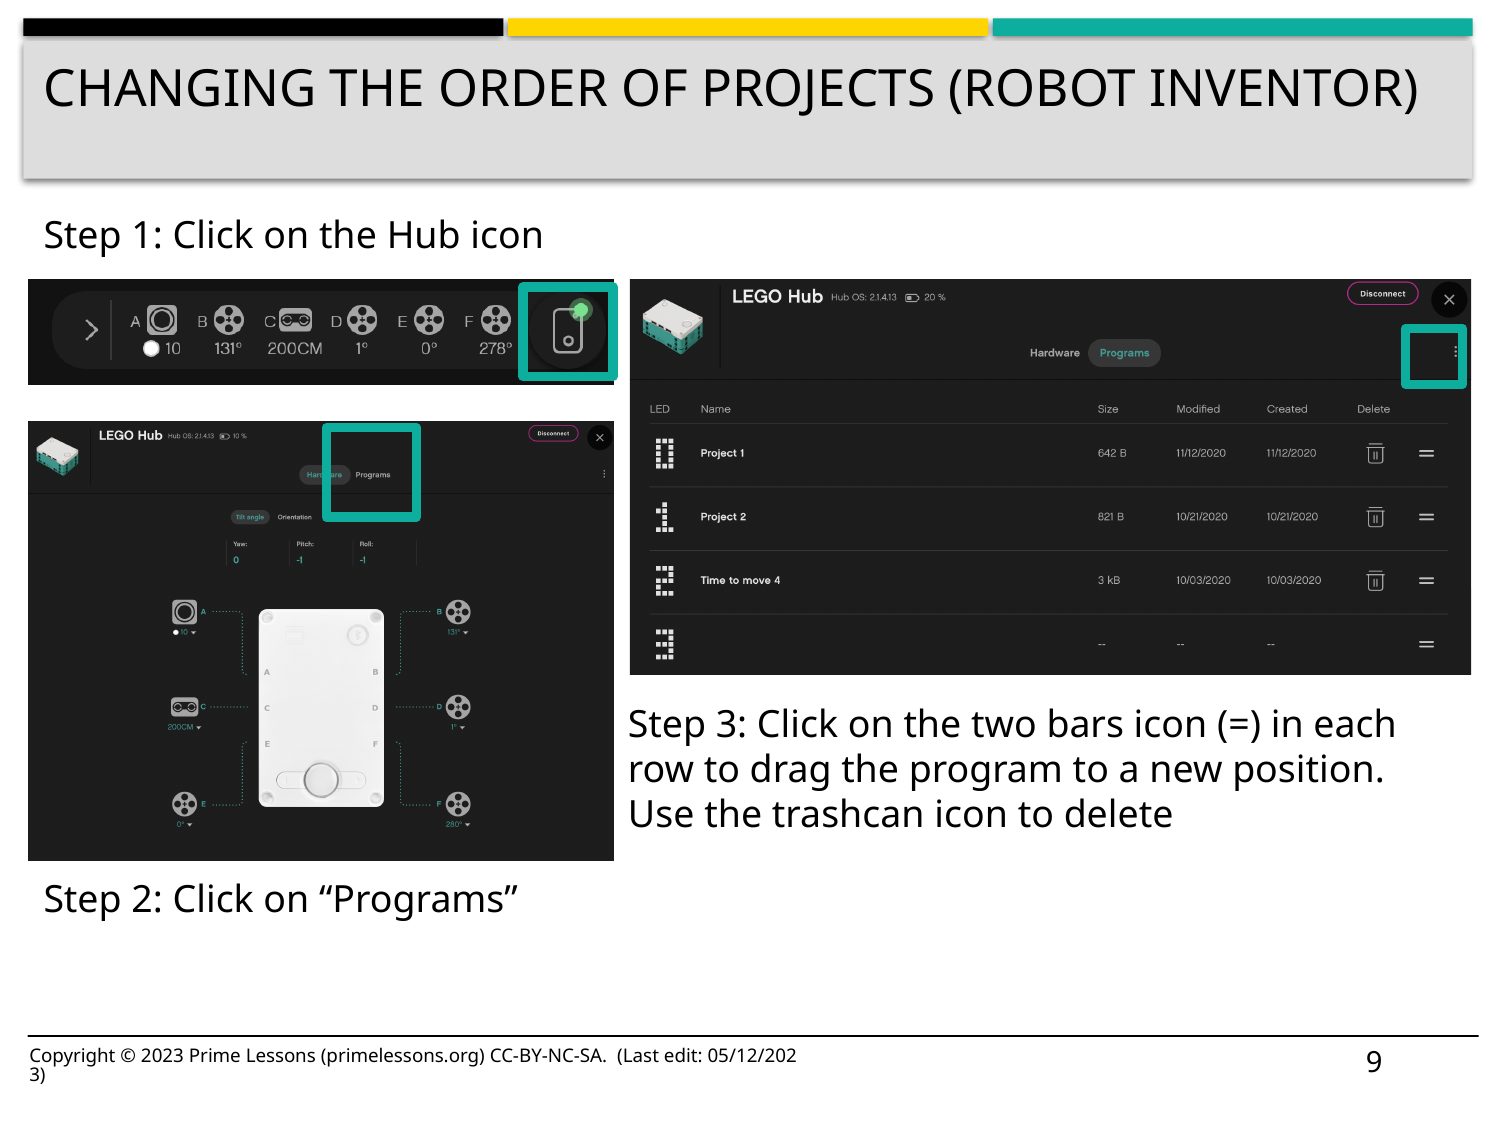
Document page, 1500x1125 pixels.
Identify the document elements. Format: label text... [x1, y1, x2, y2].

picture [28, 278, 614, 385]
title CHANGING THE ORDER OF PROJECTS (ROBOT INVENTOR) [28, 48, 1464, 172]
slide_number 9 [1351, 1036, 1478, 1097]
picture [28, 420, 614, 861]
text_box Step 2: Click on “Programs” [28, 870, 614, 928]
text_box Step 1: Click on the Hub icon [28, 203, 614, 264]
footer Copyright © 2023 Prime Lessons (primelessons.org) CC-BY-NC-SA. (Last edit: 05/12/2023) [14, 1036, 814, 1097]
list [629, 278, 1472, 676]
text_box Step 3: Click on the two bars icon (=) in each row to drag the program to a new position. Use the trashcan icon to delete [620, 692, 1470, 843]
